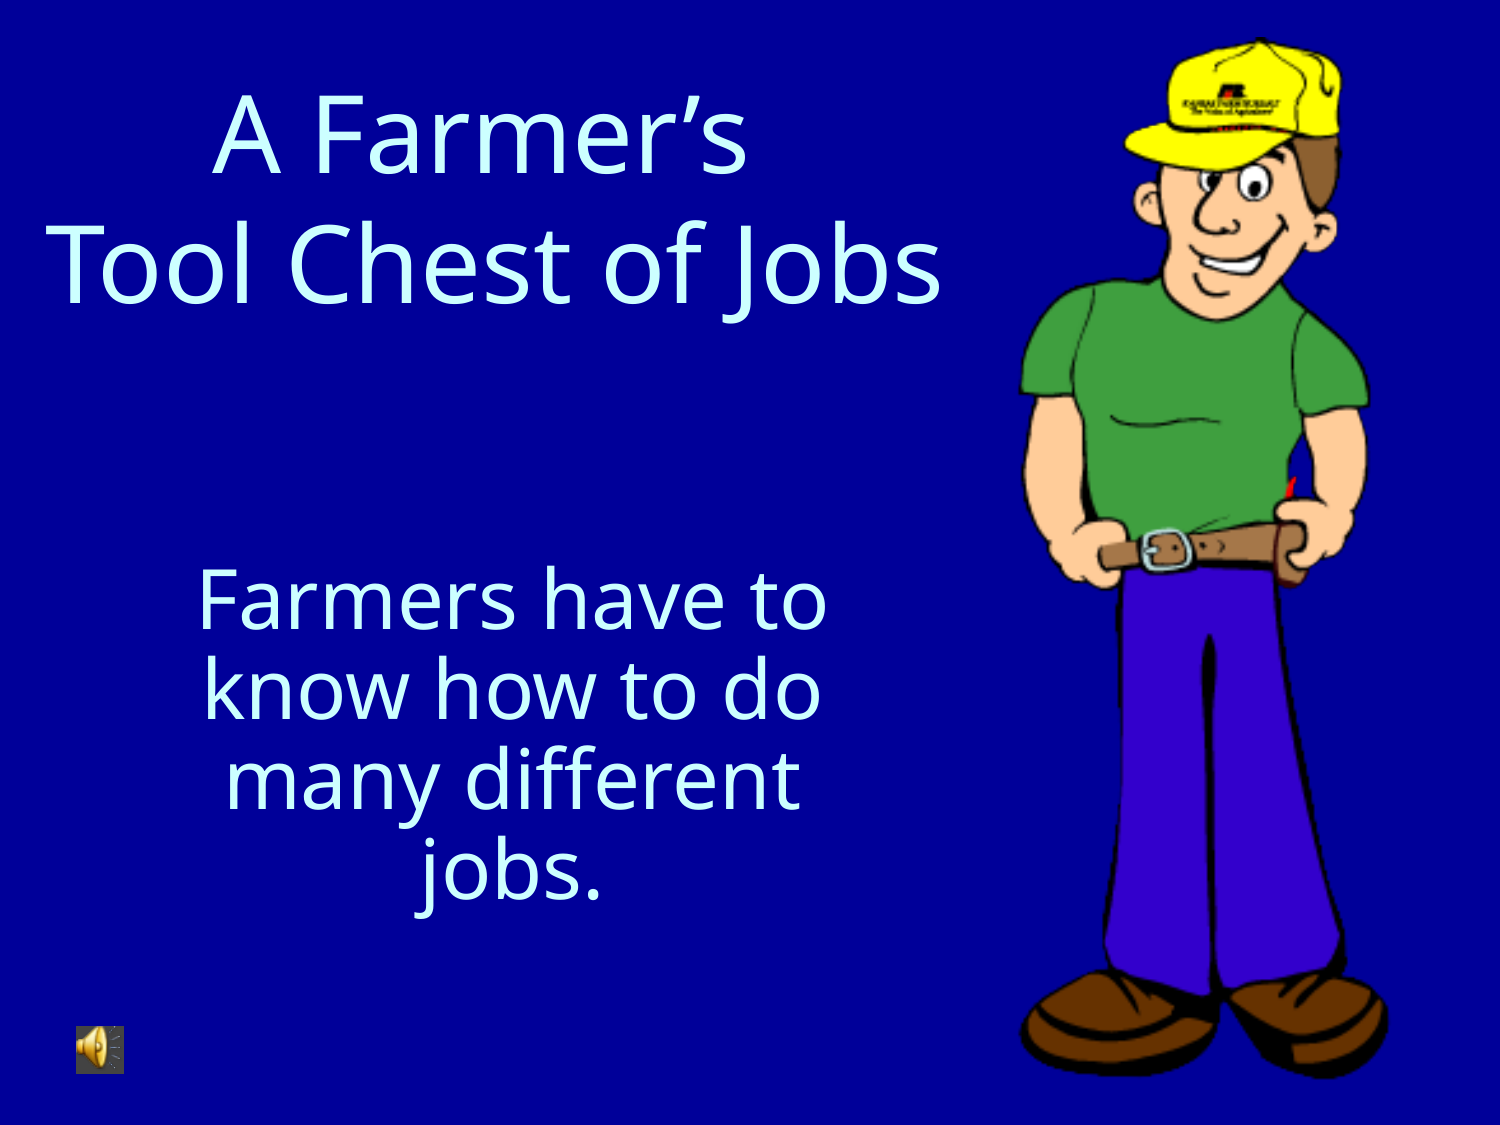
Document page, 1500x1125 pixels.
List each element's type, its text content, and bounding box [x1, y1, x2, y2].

picture [74, 1024, 125, 1076]
subtitle Farmers have to know how to do many different jobs. [125, 549, 900, 838]
picture [999, 37, 1399, 1095]
title A Farmer’s Tool Chest of Jobs [0, 24, 963, 367]
